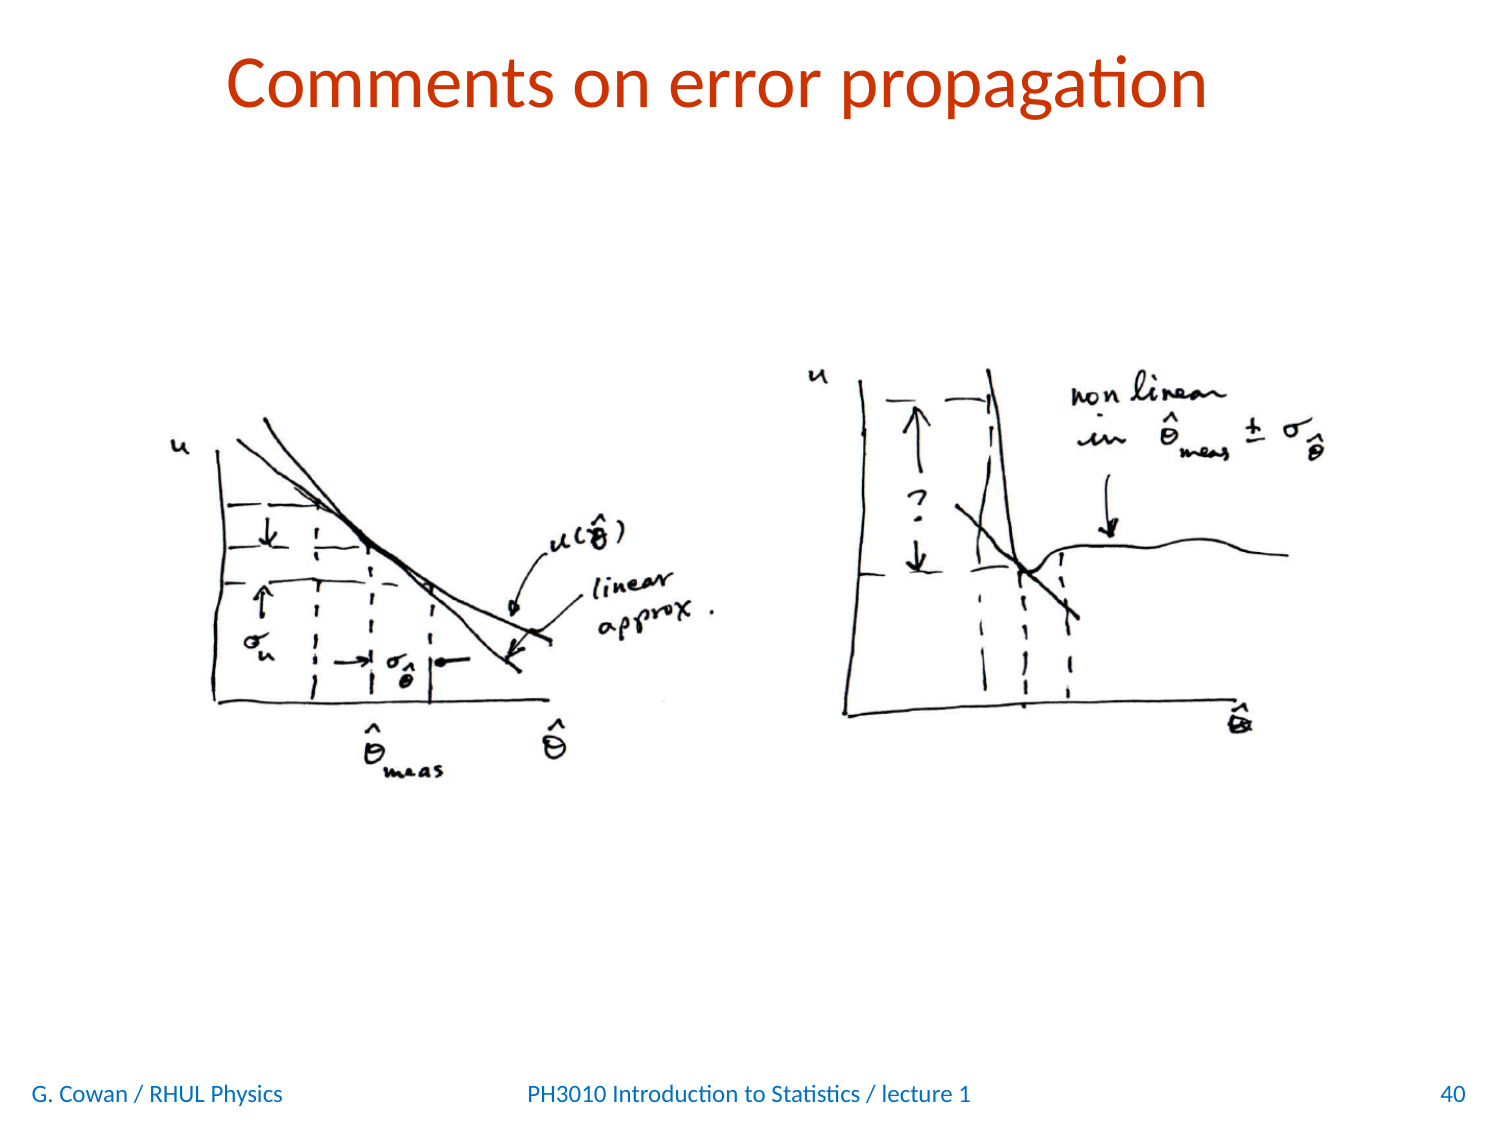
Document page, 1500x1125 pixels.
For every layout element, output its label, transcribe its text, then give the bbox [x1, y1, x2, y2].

picture [165, 336, 1335, 789]
slide_number G. Cowan / RHUL Physics [16, 1062, 367, 1123]
footer PH3010 Introduction to Statistics / lecture 1 [512, 1062, 988, 1123]
slide_number 40 [1130, 1062, 1481, 1123]
text_box Comments on error propagation [80, 27, 1356, 128]
